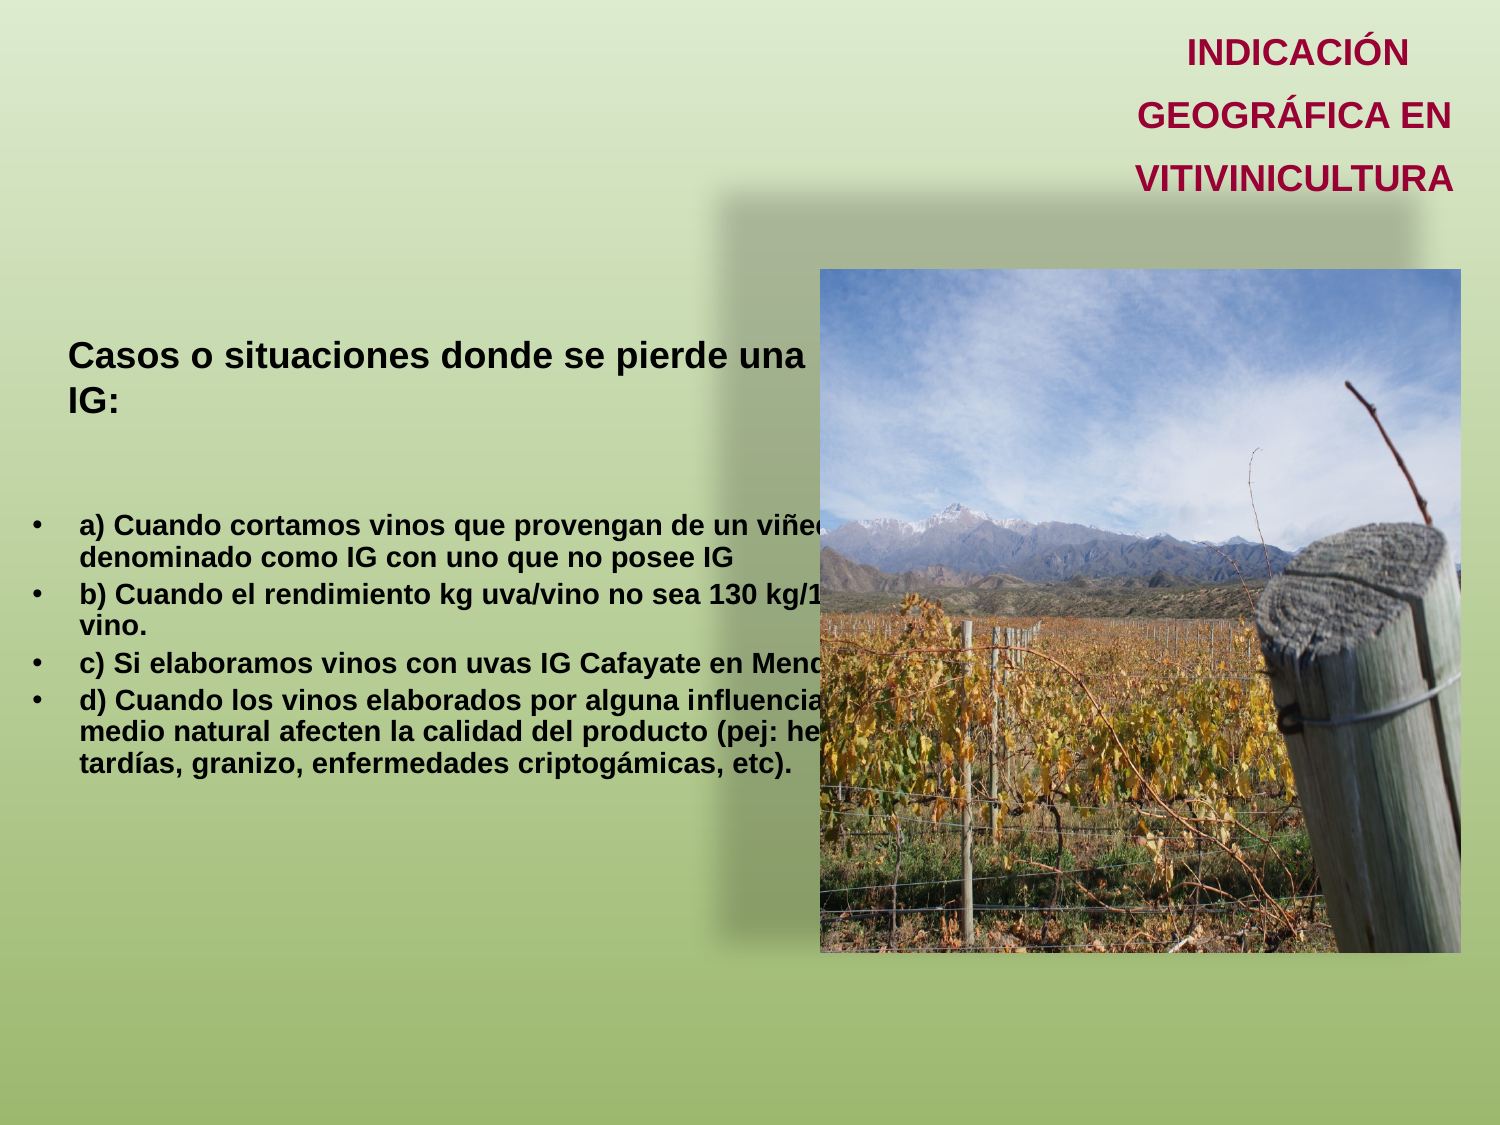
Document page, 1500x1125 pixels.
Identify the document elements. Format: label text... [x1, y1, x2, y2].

text_box Casos o situaciones donde se pierde una IG: [53, 278, 702, 429]
text_box a) Cuando cortamos vinos que provengan de un viñedo denominado como IG con uno que no posee IG b) Cuando el rendimiento kg uva/vino no sea 130 kg/100 lts vino. c) Si elaboramos vinos con uvas IG Cafayate en Mendoza. d) Cuando los vinos elaborados por alguna influencia del medio natural afecten la calidad del producto (pej: heladas tardías, granizo, enfermedades criptogámicas, etc). [17, 503, 719, 953]
text_box INDICACIÓN GEOGRÁFICA EN VITIVINICULTURA [1048, 2, 1486, 206]
picture [820, 269, 1462, 953]
